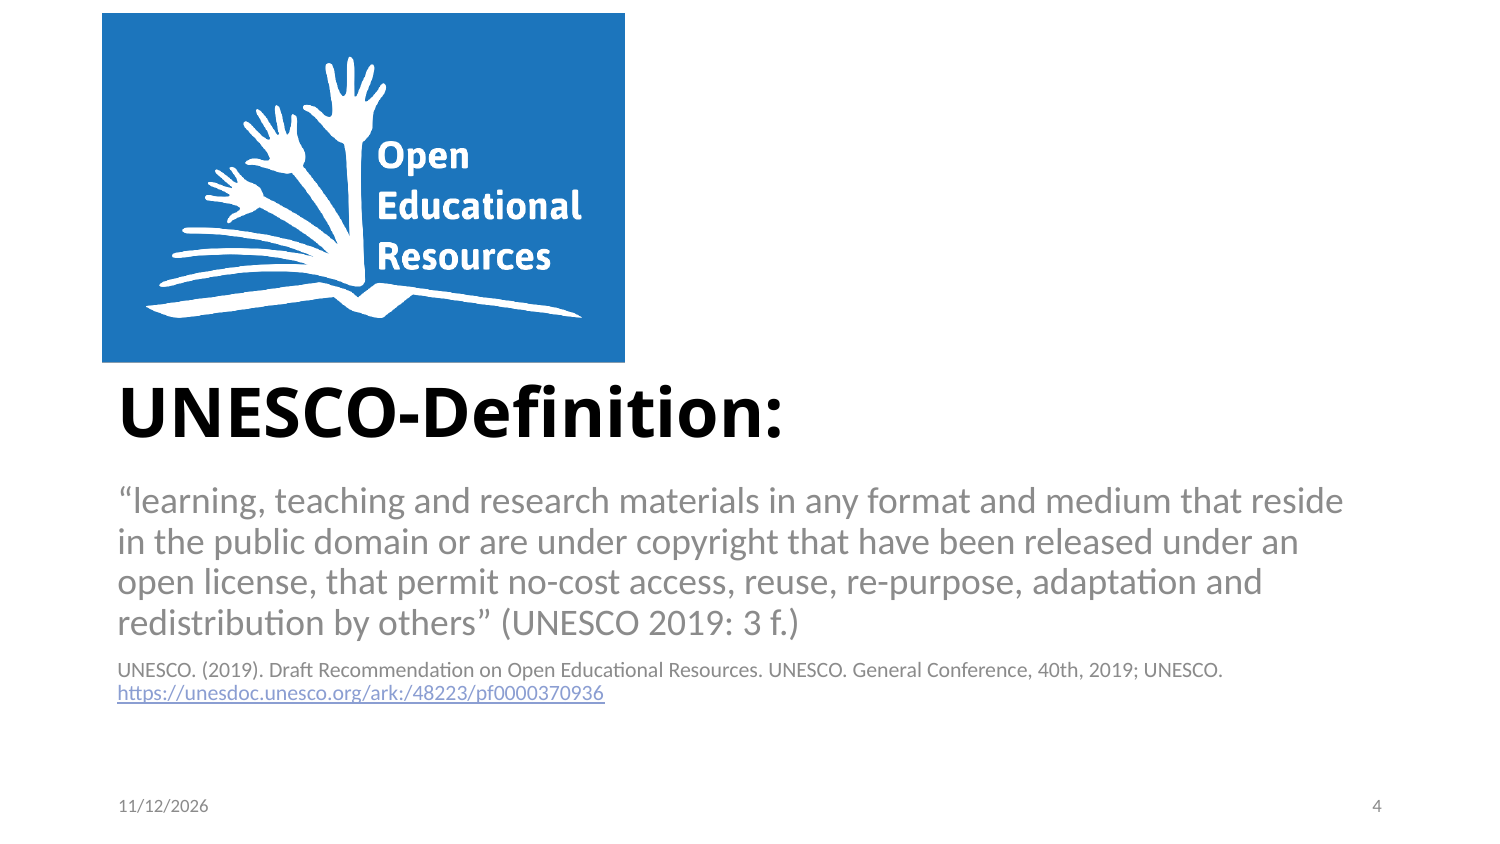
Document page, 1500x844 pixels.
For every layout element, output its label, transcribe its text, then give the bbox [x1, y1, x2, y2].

picture [102, 13, 625, 363]
slide_number 4 [1059, 782, 1397, 827]
list “learning, teaching and research materials in any format and medium that reside in the public domain or are under copyright that have been released under an open license, that permit no-cost access, reuse, re-purpose, adaptation and redistribution by others” (UNESCO 2019: 3 f.) UNESCO. (2019). Draft Recommendation on Open Educational Resources. UNESCO. General Conference, 40th, 2019; UNESCO. https://unesdoc.unesco.org/ark:/48223/pf0000370936 [102, 413, 1397, 750]
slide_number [103, 782, 441, 827]
title UNESCO-Definition: [102, 366, 1397, 413]
